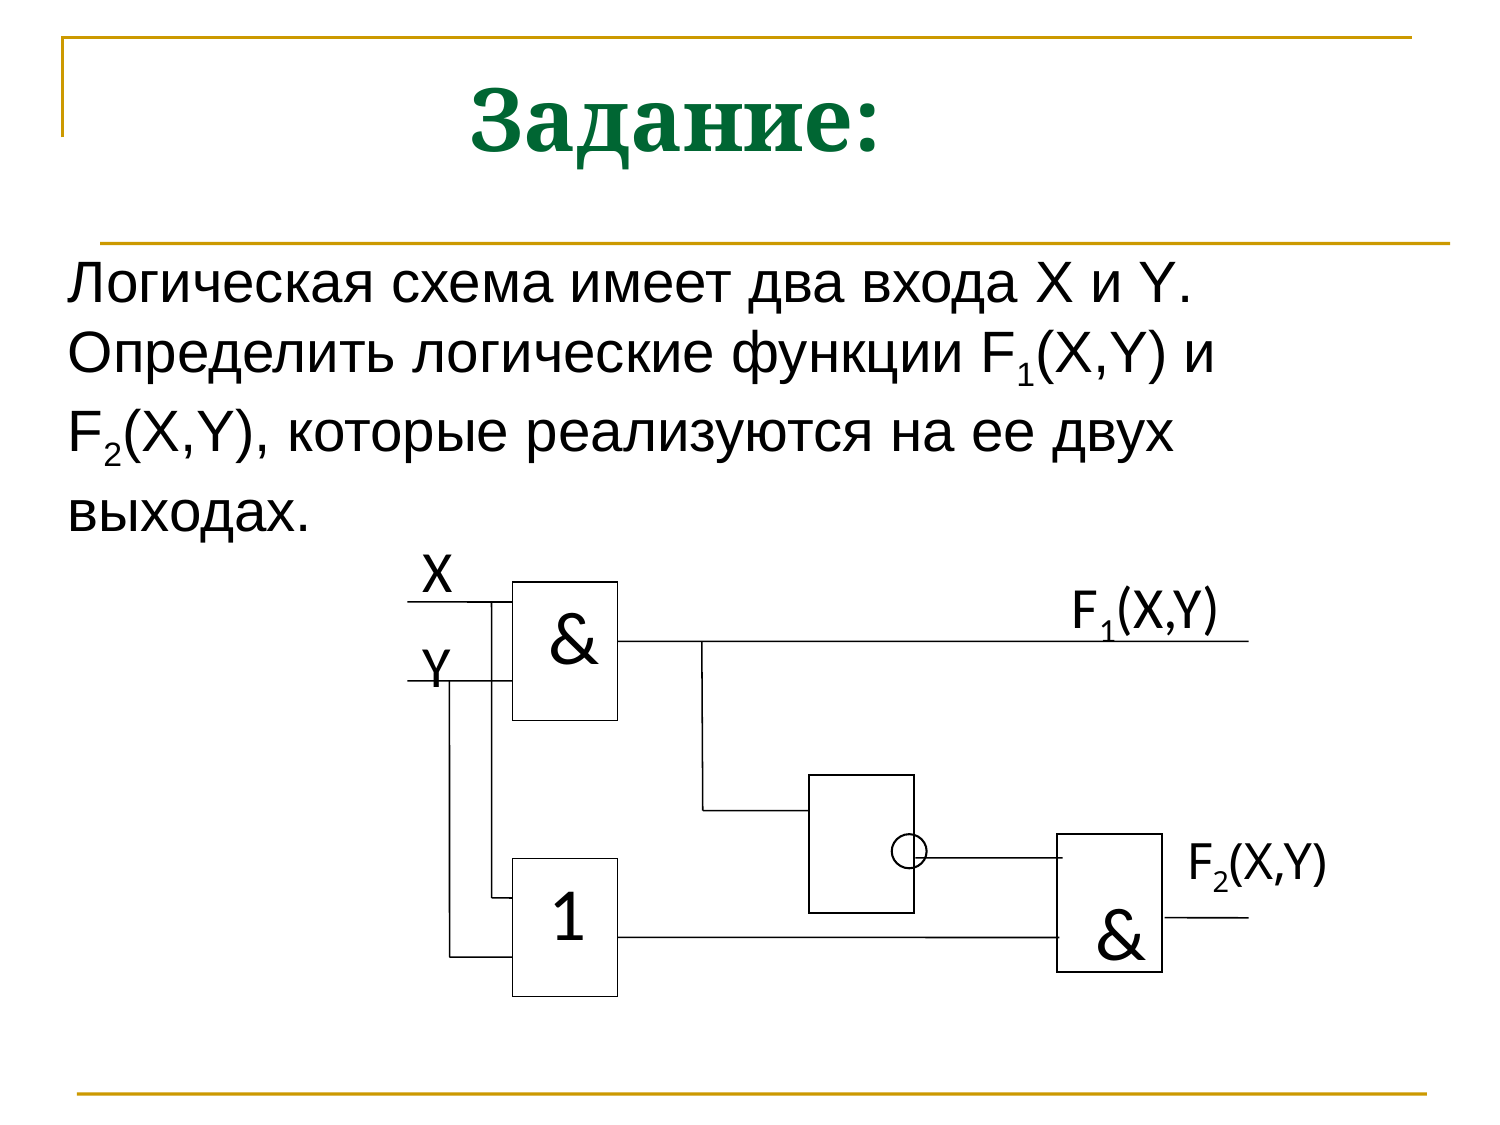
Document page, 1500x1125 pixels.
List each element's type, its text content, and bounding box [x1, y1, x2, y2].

text_box F2(X,Y) [1317, 822, 1500, 906]
text_box Логическая схема имеет два входа X и Y. Определить логические функции F1(X,Y) и F2(X,Y), которые реализуются на ее двух выходах. [53, 236, 1436, 551]
text_box Задание: [398, 56, 961, 177]
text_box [407, 526, 1312, 997]
